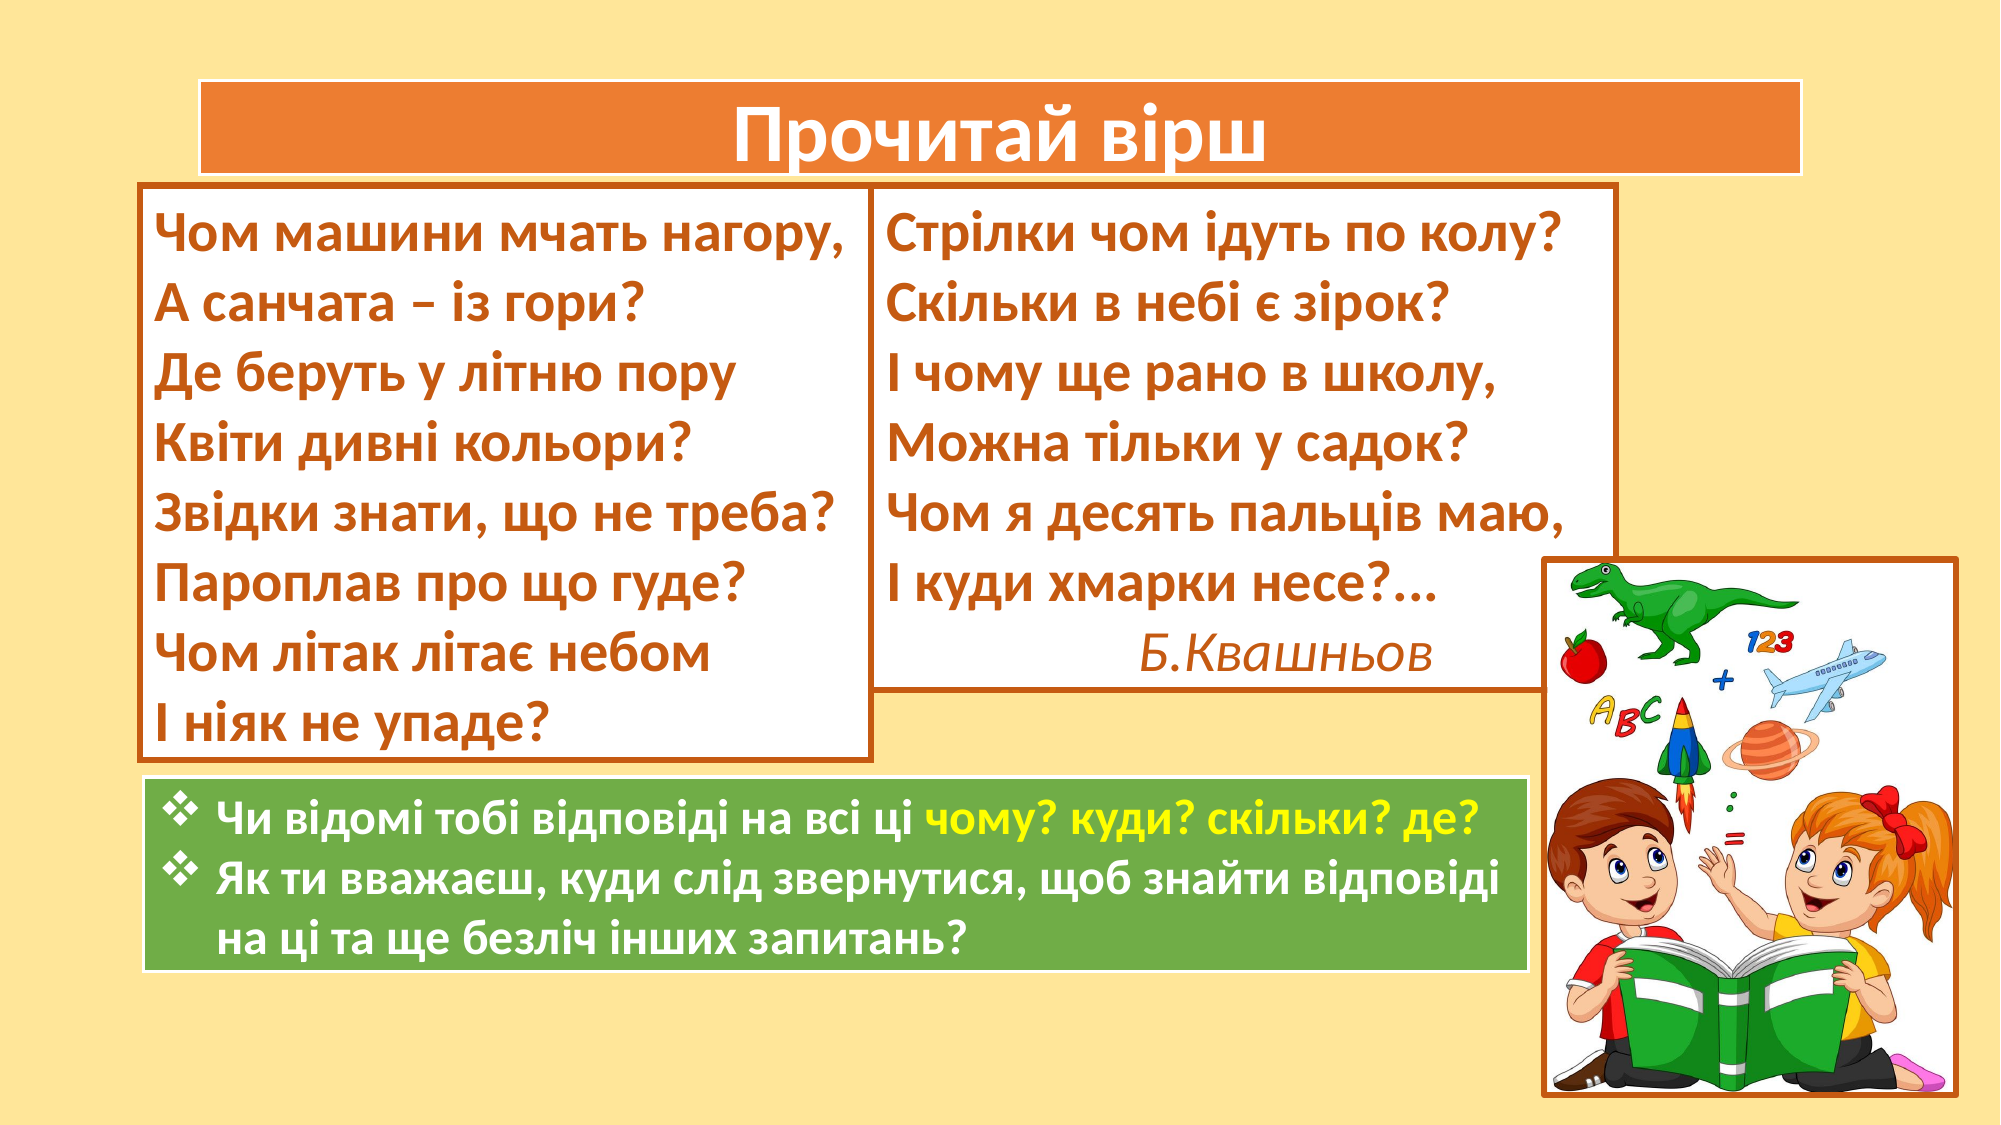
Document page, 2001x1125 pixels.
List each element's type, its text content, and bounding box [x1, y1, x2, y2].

text_box Прочитай вірш [198, 79, 1803, 176]
text_box Чом машини мчать нагору, А санчата – із гори? Де беруть у літню пору Квіти дивні кольори? Звідки знати, що не треба? Пароплав про що гуде? Чом літак літає небом І ніяк не упаде? [139, 184, 872, 761]
text_box Стрілки чом ідуть по колу? Скільки в небі є зірок? І чому ще рано в школу, Можна тільки у садок? Чом я десять пальців маю, І куди хмарки несе?... Б.Квашньов [870, 185, 1617, 691]
text_box Чи відомі тобі відповіді на всі ці чому? куди? скільки? де? Як ти вважаєш, куди слід звернутися, щоб знайти відповіді на ці та ще безліч інших запитань? [142, 775, 1530, 973]
picture [1547, 562, 1954, 1092]
